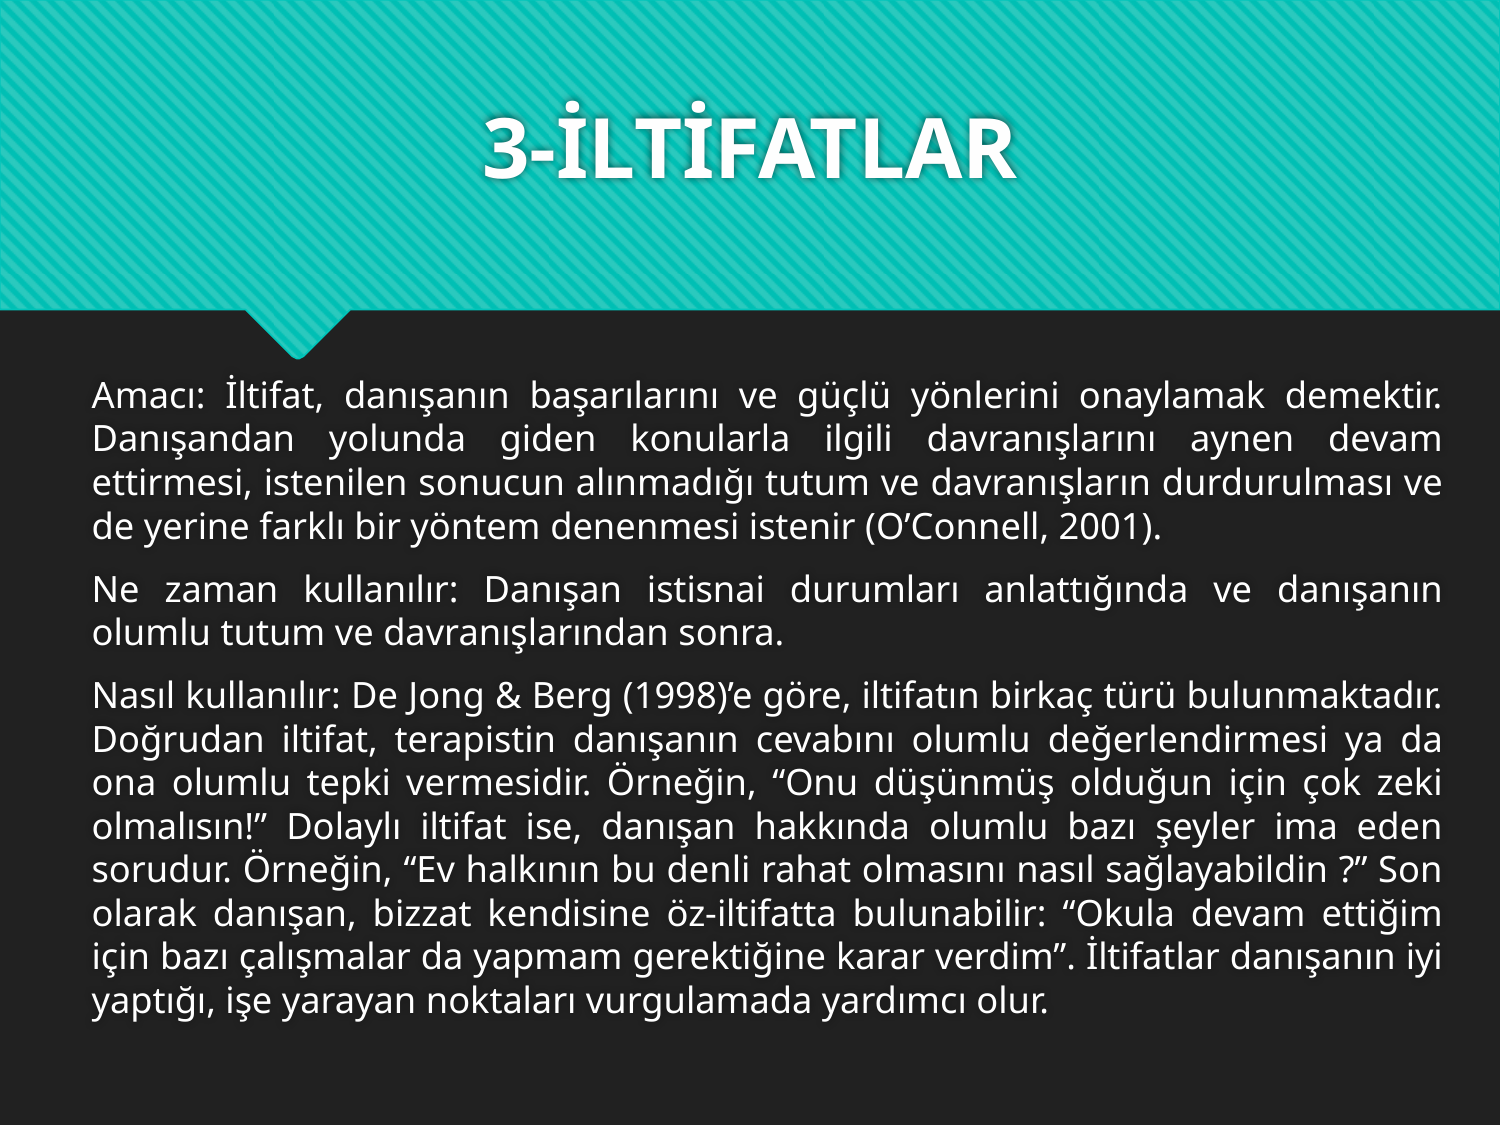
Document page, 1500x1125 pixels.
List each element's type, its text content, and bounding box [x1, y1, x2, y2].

title 3-İLTİFATLAR [132, 73, 1368, 303]
list Amacı: İltifat, danışanın başarılarını ve güçlü yönlerini onaylamak demektir. Danışandan yolunda giden konularla ilgili davranışlarını aynen devam ettirmesi, istenilen sonucun alınmadığı tutum ve davranışların durdurulması ve de yerine farklı bir yöntem denenmesi istenir (O’Connell, 2001). Ne zaman kullanılır: Danışan istisnai durumları anlattığında ve danışanın olumlu tutum ve davranışlarından sonra. Nasıl kullanılır: De Jong & Berg (1998)’e göre, iltifatın birkaç türü bulunmaktadır. Doğrudan iltifat, terapistin danışanın cevabını olumlu değerlendirmesi ya da ona olumlu tepki vermesidir. Örneğin, “Onu düşünmüş olduğun için çok zeki olmalısın!” Dolaylı iltifat ise, danışan hakkında olumlu bazı şeyler ima eden sorudur. Örneğin, “Ev halkının bu denli rahat olmasını nasıl sağlayabildin ?” Son olarak danışan, bizzat kendisine öz-iltifatta bulunabilir: “Okula devam ettiğim için bazı çalışmalar da yapmam gerektiğine karar verdim”. İltifatlar danışanın iyi yaptığı, işe yarayan noktaları vurgulamada yardımcı olur. [76, 364, 1459, 1071]
